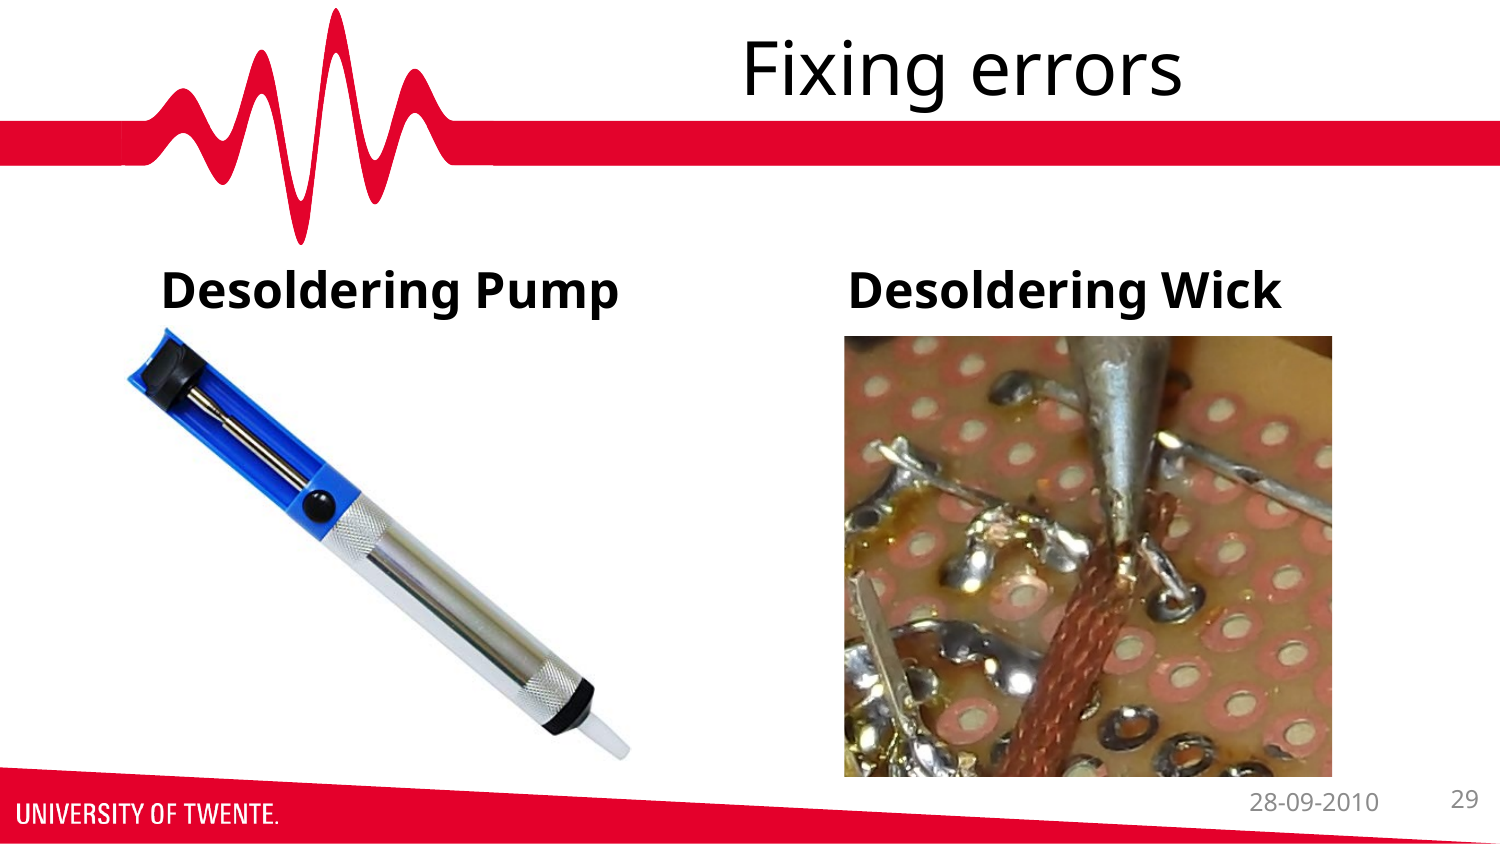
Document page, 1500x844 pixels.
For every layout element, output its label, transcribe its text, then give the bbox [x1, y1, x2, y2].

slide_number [1234, 778, 1412, 824]
picture [123, 325, 633, 765]
list Desoldering Pump [145, 246, 809, 326]
title Fixing errors [501, 20, 1424, 112]
slide_number 29 [1423, 778, 1495, 824]
picture [17, 803, 278, 824]
list Desoldering Wick [832, 246, 1496, 326]
picture [0, 8, 1500, 245]
picture [844, 336, 1333, 777]
